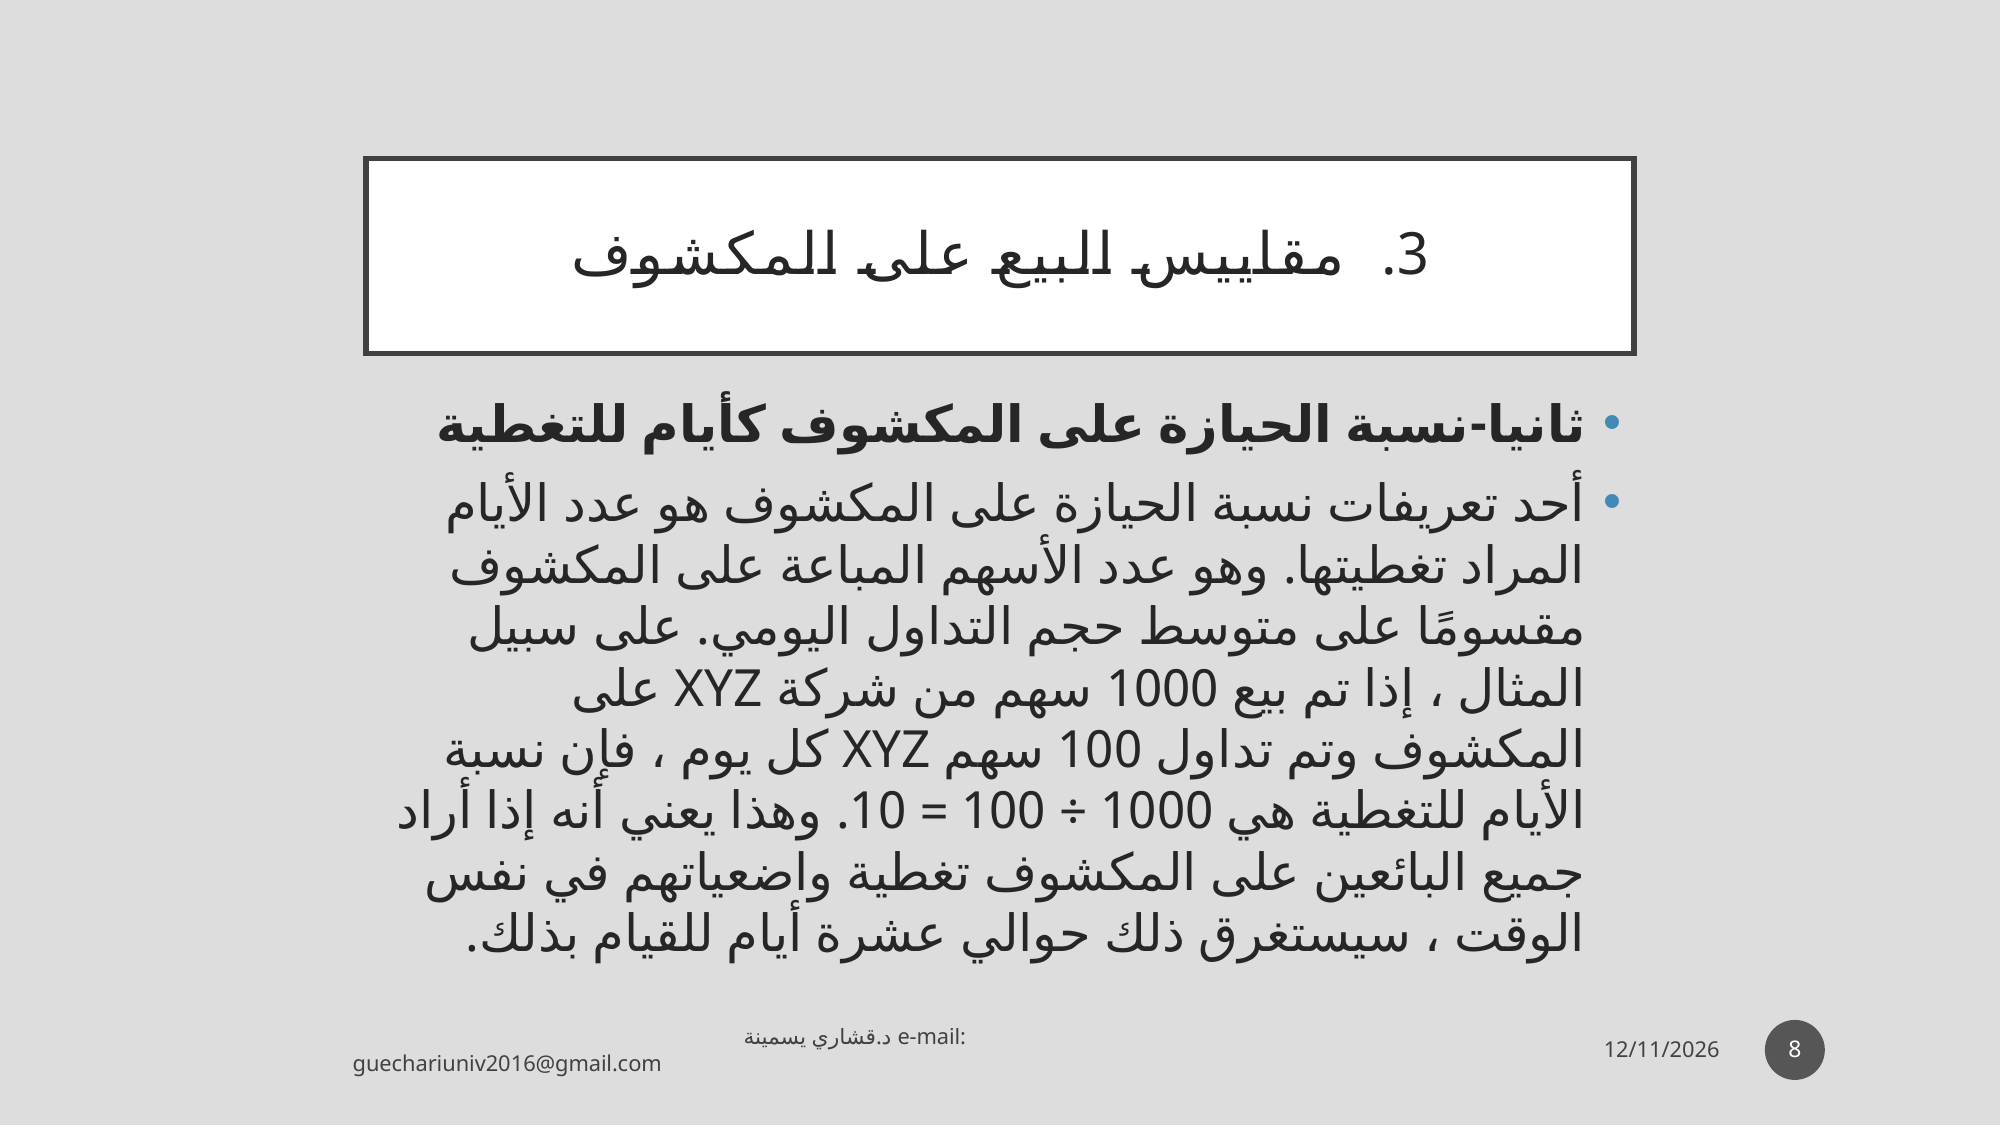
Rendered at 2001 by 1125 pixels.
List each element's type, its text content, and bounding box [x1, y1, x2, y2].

list ثانيا-نسبة الحيازة على المكشوف كأيام للتغطية أحد تعريفات نسبة الحيازة على المكشوف هو عدد الأيام المراد تغطيتها. وهو عدد الأسهم المباعة على المكشوف مقسومًا على متوسط حجم التداول اليومي. على سبيل المثال ، إذا تم بيع 1000 سهم من شركة XYZ على المكشوف وتم تداول 100 سهم XYZ كل يوم ، فإن نسبة الأيام للتغطية هي 1000 ÷ 100 = 10. وهذا يعني أنه إذا أراد جميع البائعين على المكشوف تغطية واضعياتهم في نفس الوقت ، سيستغرق ذلك حوالي عشرة أيام للقيام بذلك. [366, 383, 1634, 1020]
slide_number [1283, 1023, 1735, 1077]
slide_number 8 [1764, 1019, 1825, 1080]
footer د.قشاري يسمينة e-mail: guechariuniv2016@gmail.com [337, 1023, 1231, 1076]
title مقاييس البيع على المكشوف [363, 156, 1637, 356]
